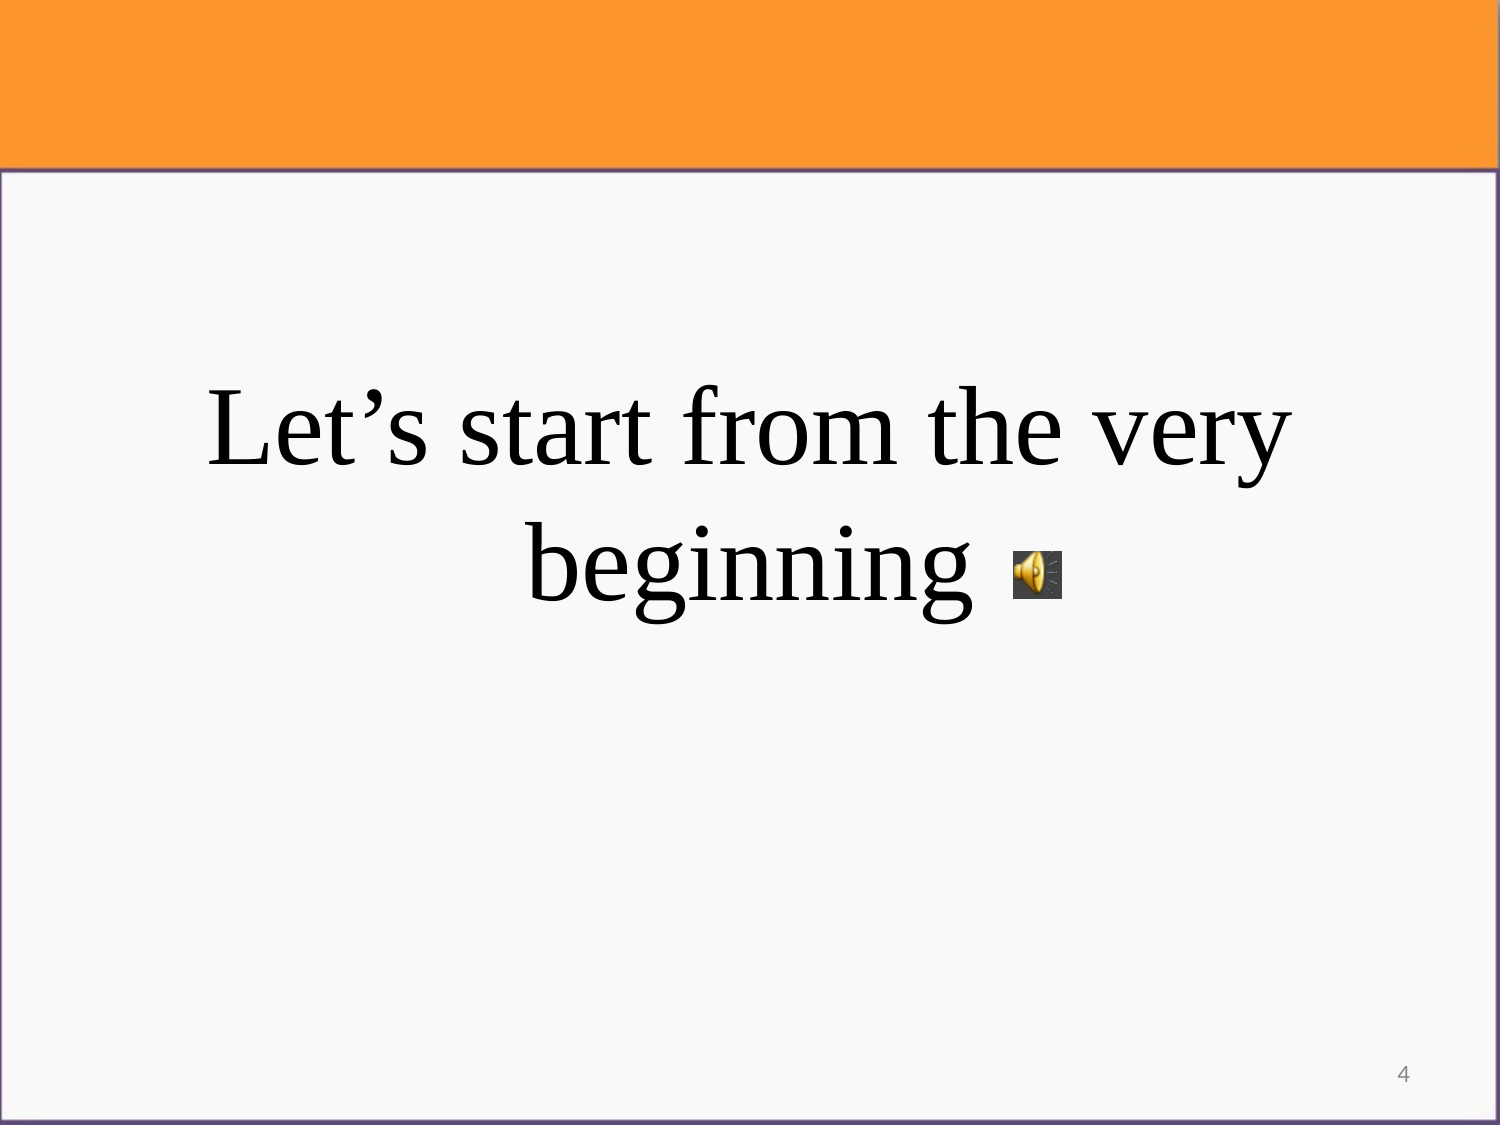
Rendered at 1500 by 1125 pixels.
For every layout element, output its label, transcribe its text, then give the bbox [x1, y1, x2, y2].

picture [1012, 549, 1063, 601]
title Let’s start from the very beginning [0, 337, 1500, 638]
picture [0, 638, 1500, 1125]
picture [0, 0, 1500, 337]
slide_number 4 [1074, 1042, 1425, 1103]
